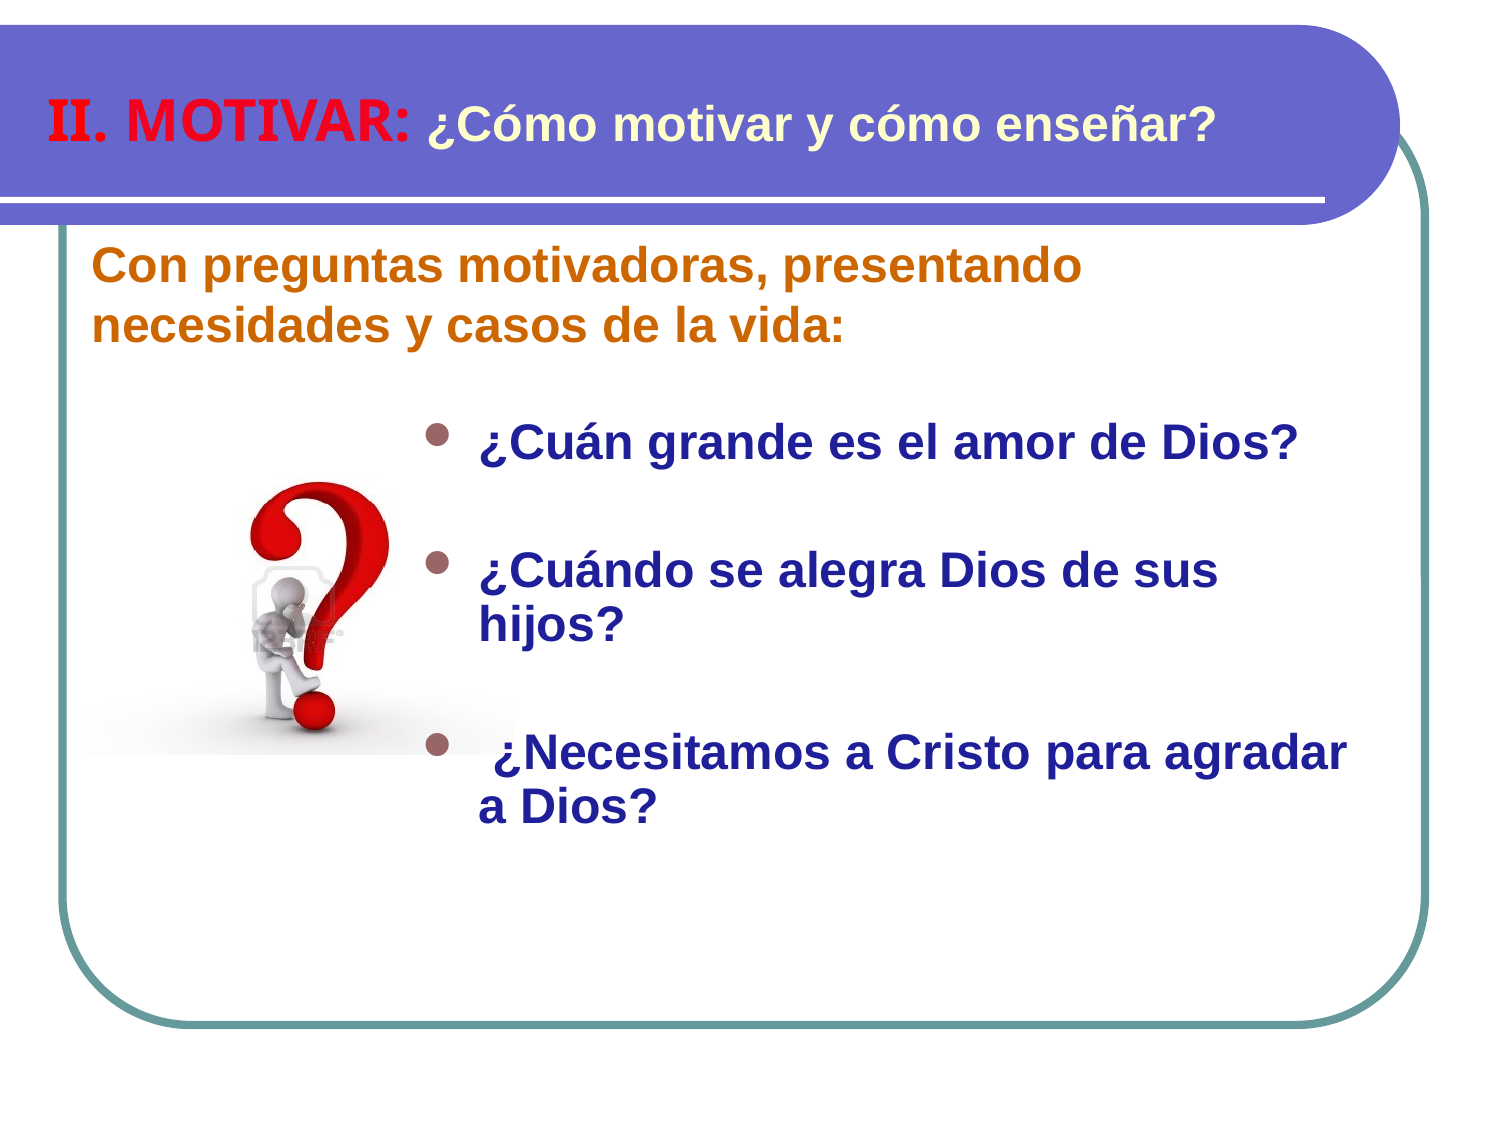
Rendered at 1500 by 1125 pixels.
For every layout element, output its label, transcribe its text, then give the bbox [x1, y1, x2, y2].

title II. MOTIVAR: ¿Cómo motivar y cómo enseñar? [31, 42, 1348, 193]
text_box Con preguntas motivadoras, presentando necesidades y casos de la vida: [76, 225, 1326, 360]
picture [84, 461, 514, 755]
list ¿Cuán grande es el amor de Dios? ¿Cuándo se alegra Dios de sus hijos? ¿Necesitamos a Cristo para agradar a Dios? [407, 408, 1377, 988]
